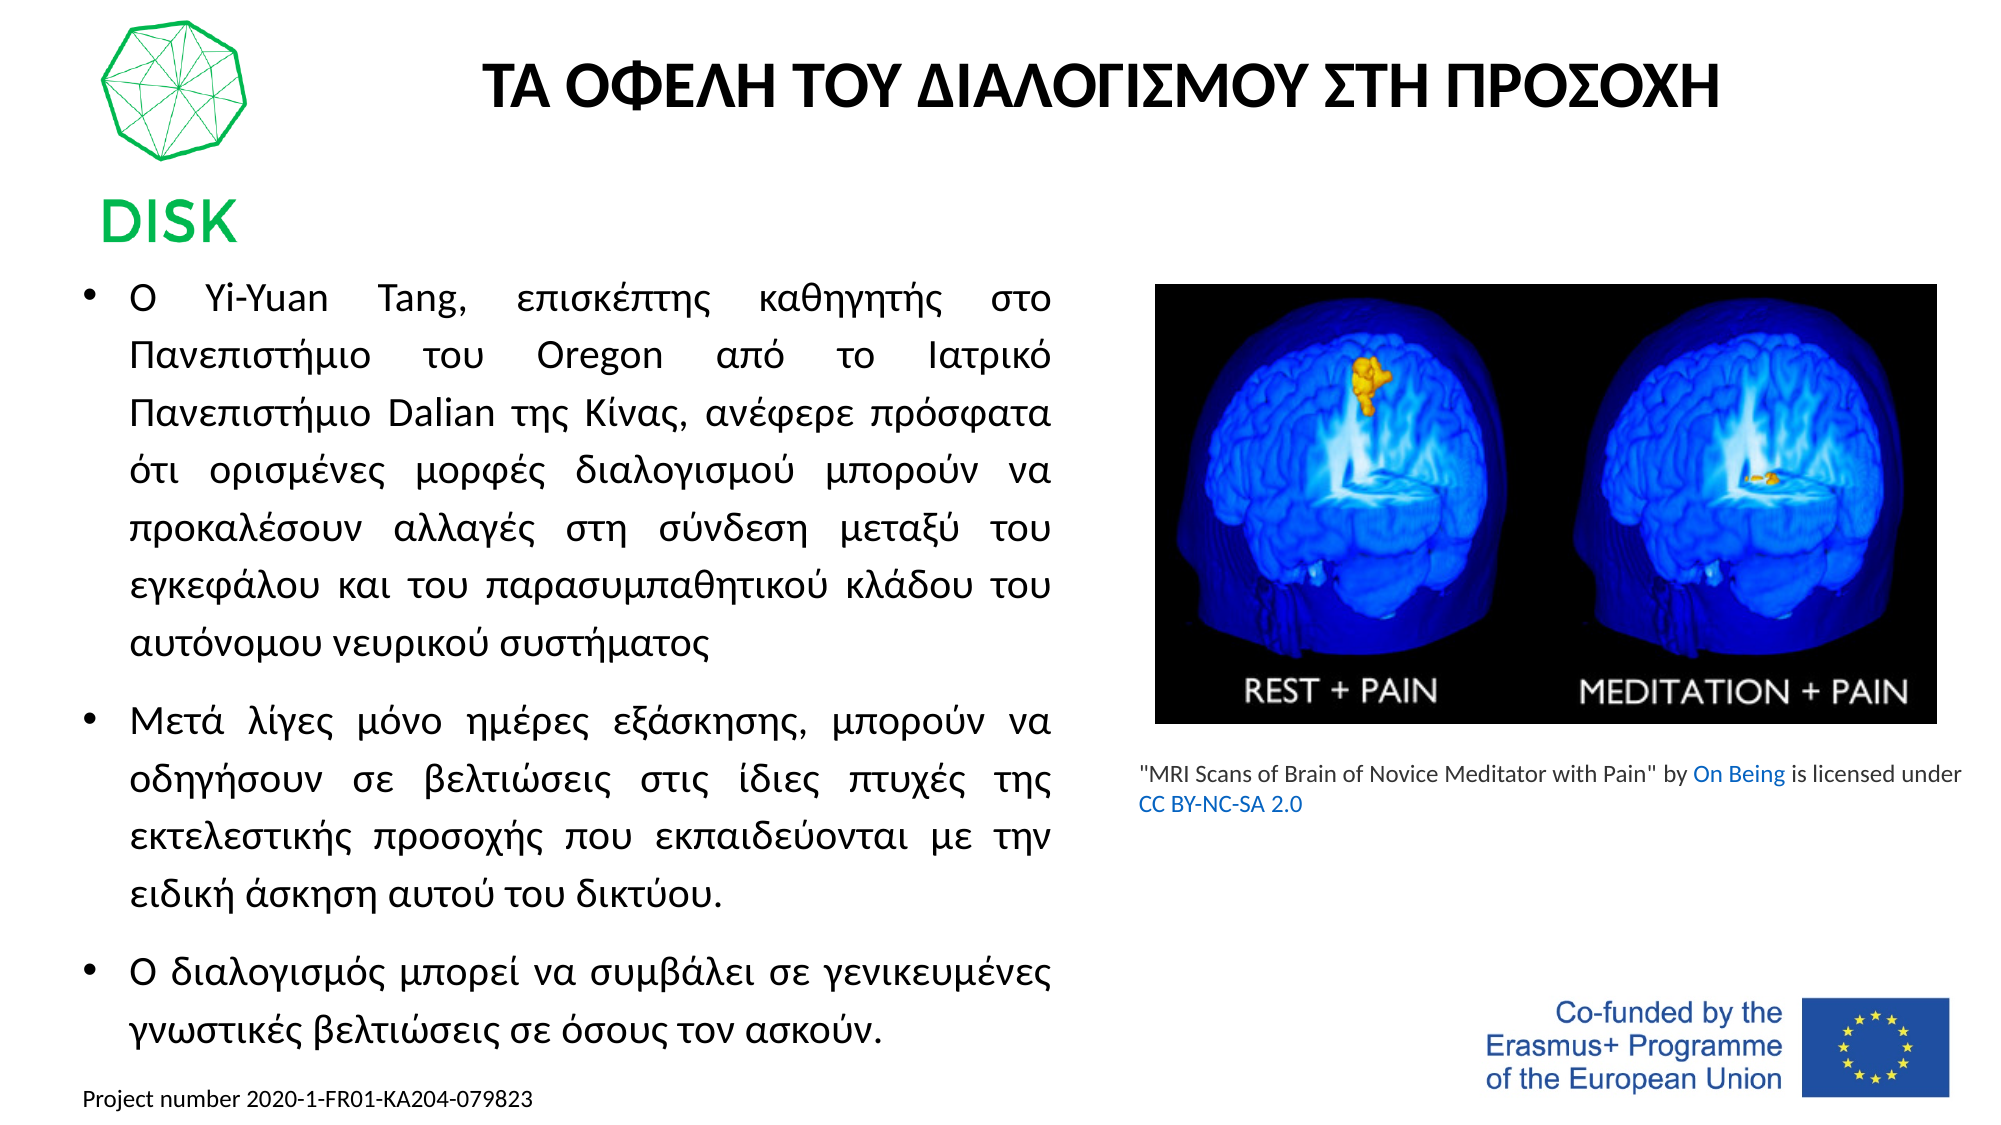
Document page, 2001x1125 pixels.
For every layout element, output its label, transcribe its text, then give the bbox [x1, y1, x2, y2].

text_box Project number 2020-1-FR01-KA204-079823 [67, 1075, 841, 1120]
picture [1155, 284, 1937, 724]
text_box Ο Yi-Yuan Tang, επισκέπτης καθηγητής στο Πανεπιστήμιο του Oregon από το Ιατρικό Πανεπιστήμιο Dalian της Κίνας, ανέφερε πρόσφατα ότι ορισμένες μορφές διαλογισμού μπορούν να προκαλέσουν αλλαγές στη σύνδεση μεταξύ του εγκεφάλου και του παρασυμπαθητικού κλάδου του αυτόνομου νευρικού συστήματος Μετά λίγες μόνο ημέρες εξάσκησης, μπορούν να οδηγήσουν σε βελτιώσεις στις ίδιες πτυχές της εκτελεστικής προσοχής που εκπαιδεύονται με την ειδική άσκηση αυτού του δικτύου. Ο διαλογισμός μπορεί να συμβάλει σε γενικευμένες γνωστικές βελτιώσεις σε όσους τον ασκούν. [67, 254, 1068, 1059]
text_box ΤΑ ΟΦΕΛΗ ΤΟΥ ΔΙΑΛΟΓΙΣΜΟΥ ΣΤΗ ΠΡΟΣΟΧΗ [454, 33, 1751, 129]
picture [1476, 980, 1972, 1121]
picture [54, 0, 290, 255]
text_box "MRI Scans of Brain of Novice Meditator with Pain" by On Being is licensed under CC BY-NC-SA 2.0 [1123, 750, 2000, 825]
